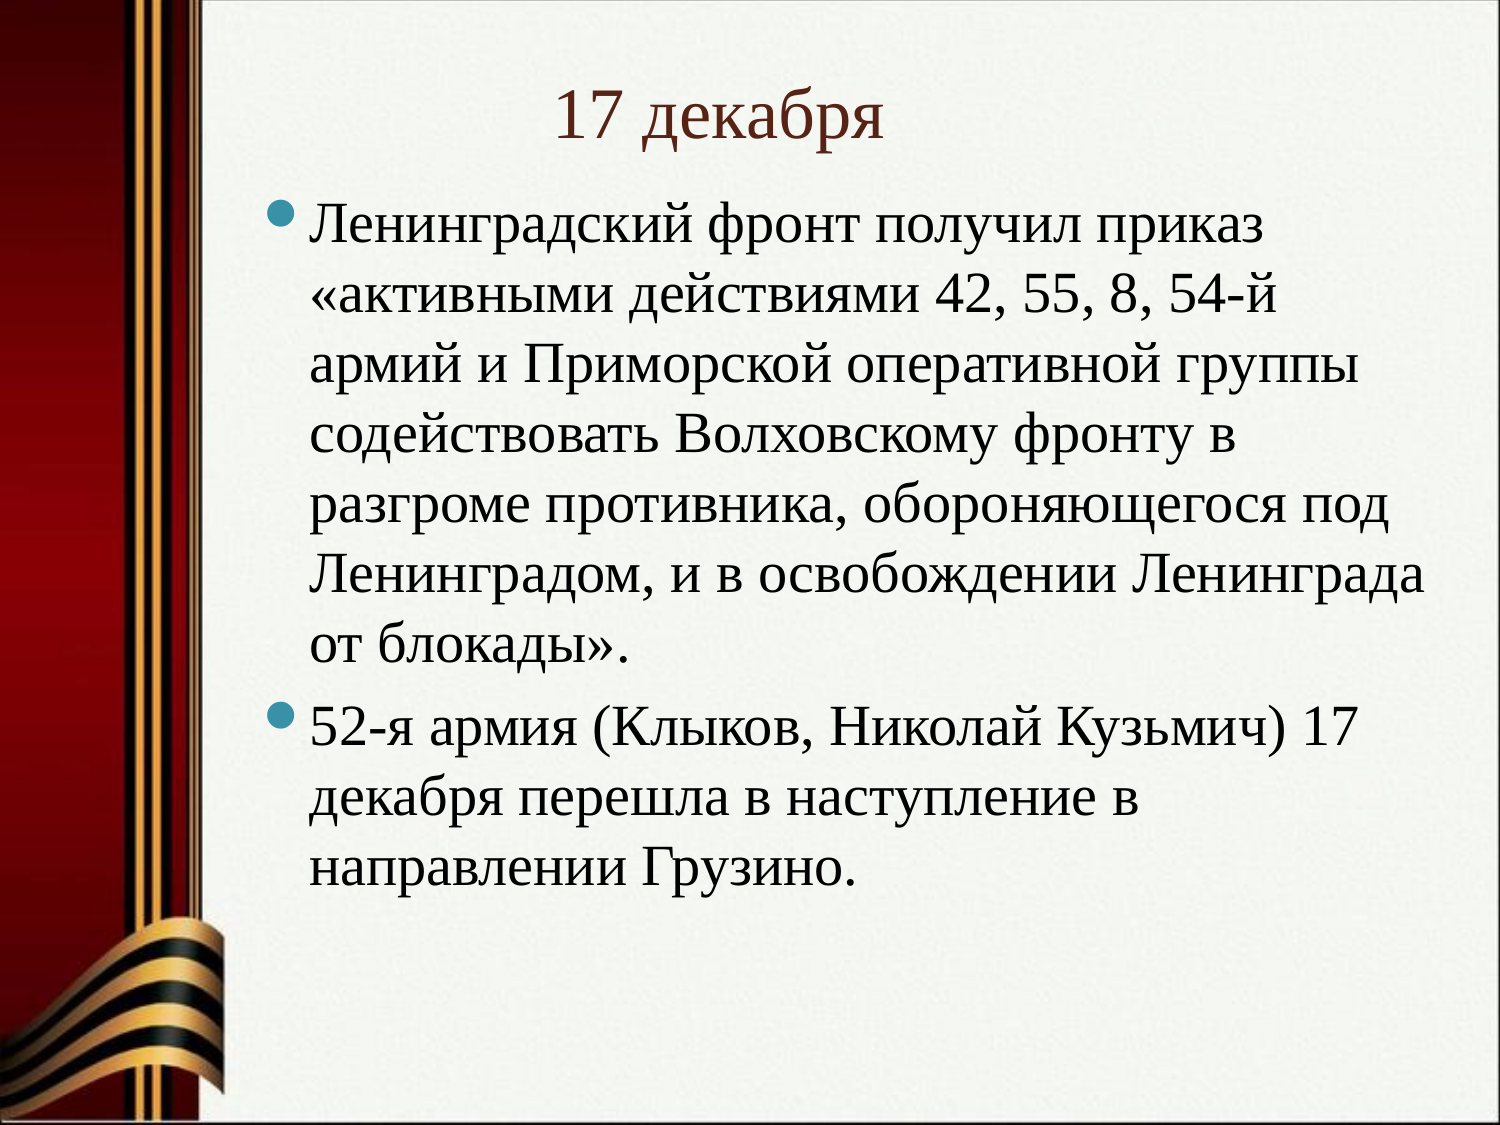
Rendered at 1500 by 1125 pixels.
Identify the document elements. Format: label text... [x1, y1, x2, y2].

subtitle Ленинградский фронт получил приказ «активными действиями 42, 55, 8, 54-й армий и Приморской оперативной группы содействовать Волховскому фронту в разгроме противника, обороняющегося под Ленинградом, и в освобождении Ленинграда от блокады». 52-я армия (Клыков, Николай Кузьмич) 17 декабря перешла в наступление в направлении Грузино. [234, 184, 1450, 1094]
title 17 декабря [537, 59, 1450, 161]
picture [0, 0, 1500, 1125]
